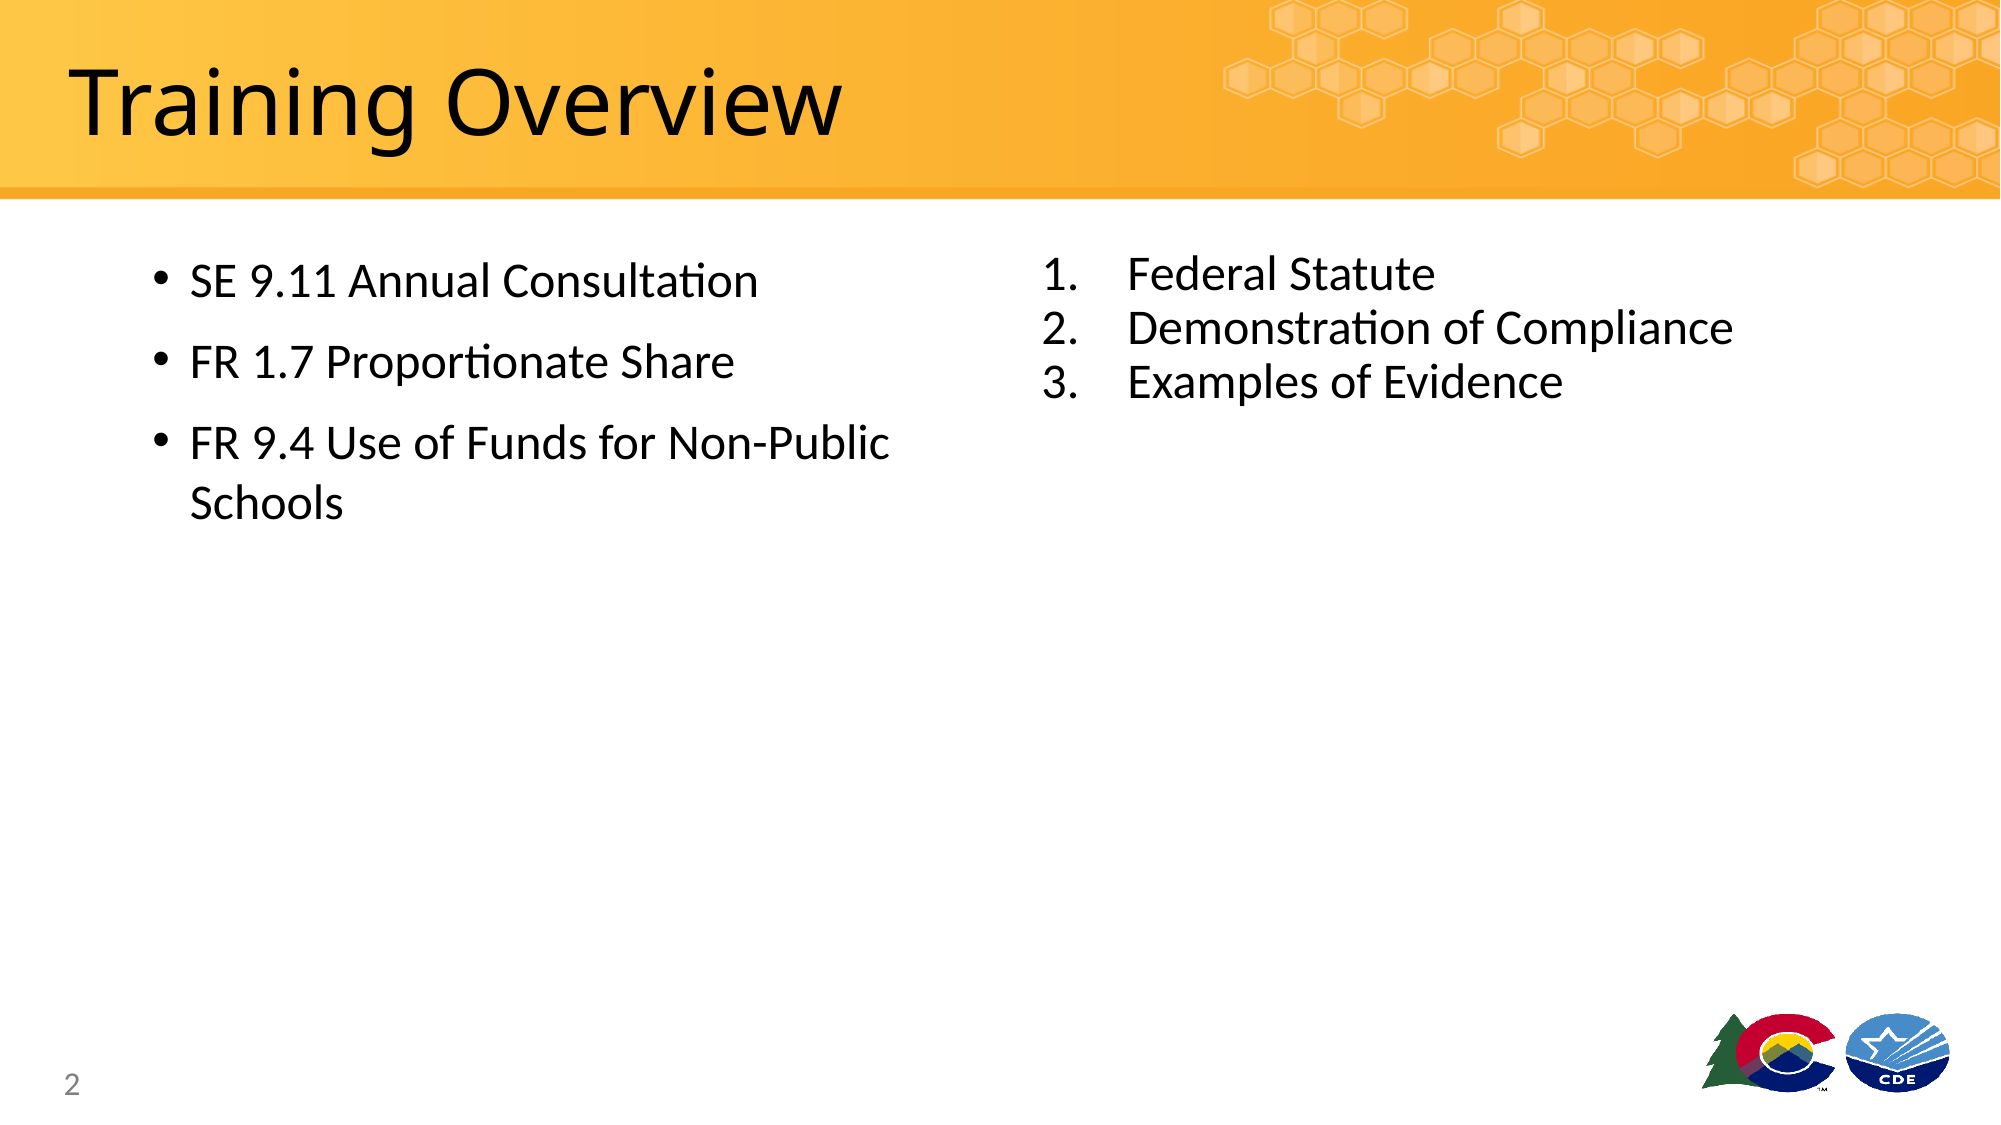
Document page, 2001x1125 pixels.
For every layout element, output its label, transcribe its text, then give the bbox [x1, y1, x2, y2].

title Training Overview [53, 41, 1384, 166]
slide_number 2 [48, 1054, 499, 1115]
list SE 9.11 Annual Consultation FR 1.7 Proportionate Share FR 9.4 Use of Funds for Non-Public Schools [137, 239, 988, 992]
picture [1700, 1012, 1950, 1093]
list Federal Statute Demonstration of Compliance Examples of Evidence [1012, 239, 1863, 992]
picture [0, 0, 2000, 200]
